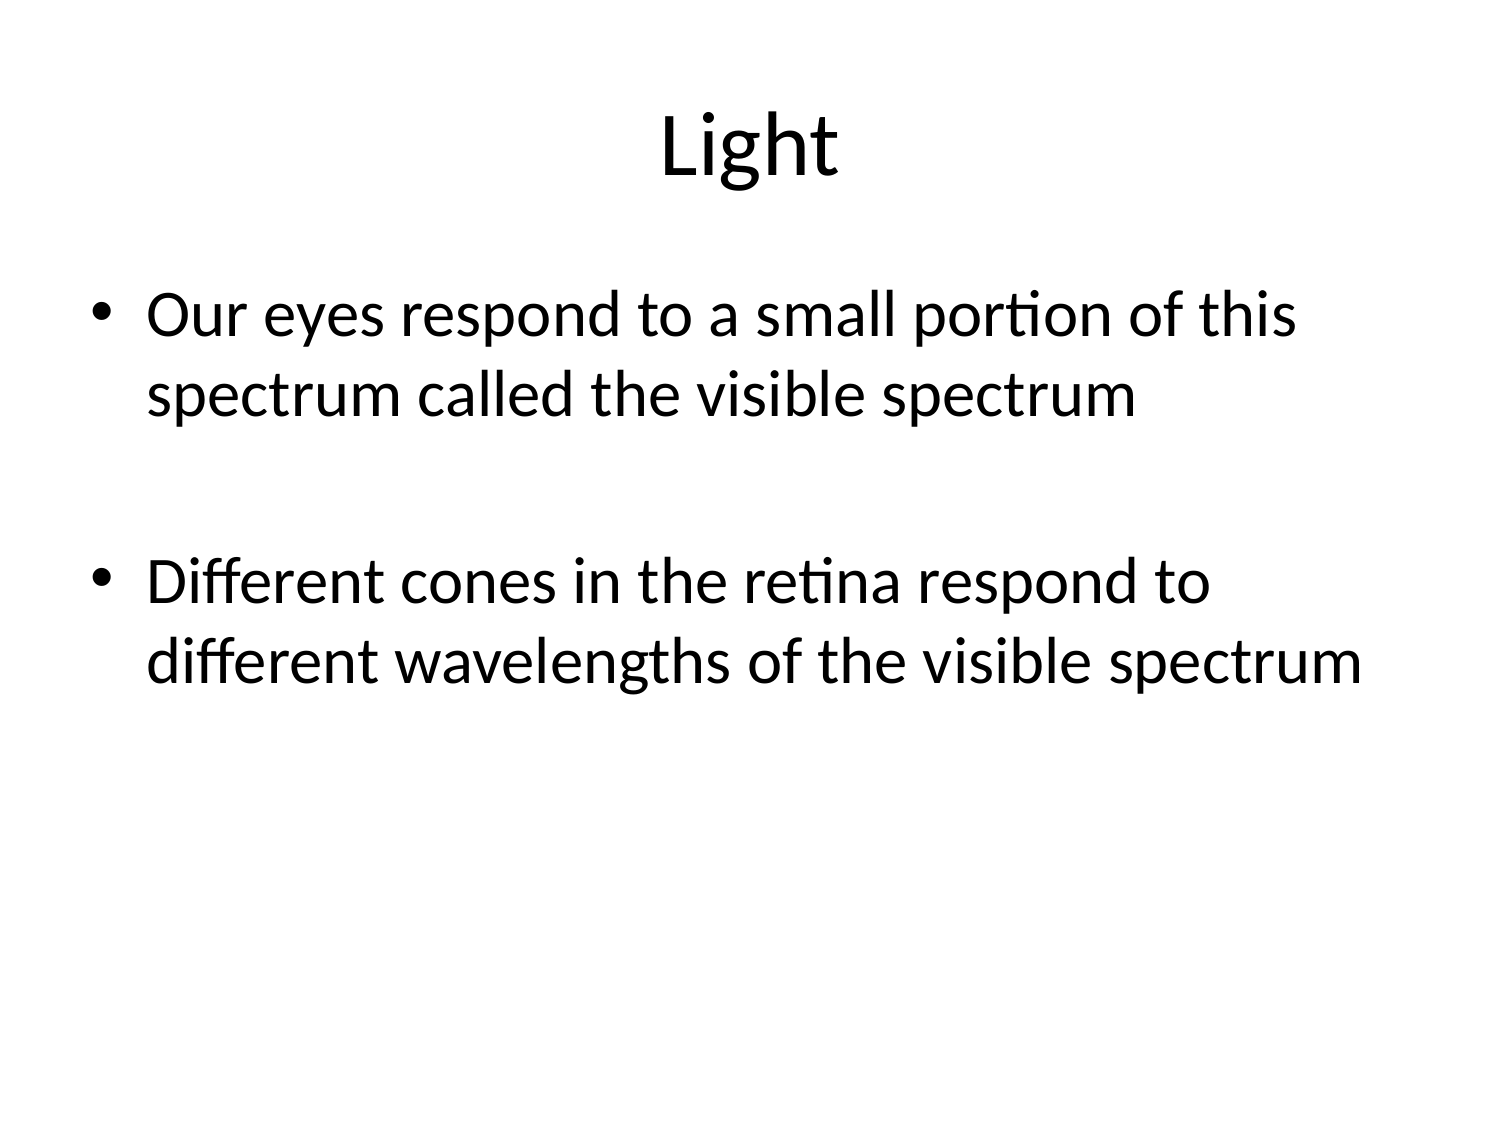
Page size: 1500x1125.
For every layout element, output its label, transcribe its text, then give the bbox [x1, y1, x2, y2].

title Light [75, 45, 1425, 233]
list Our eyes respond to a small portion of this spectrum called the visible spectrum Different cones in the retina respond to different wavelengths of the visible spectrum [75, 262, 1425, 1005]
